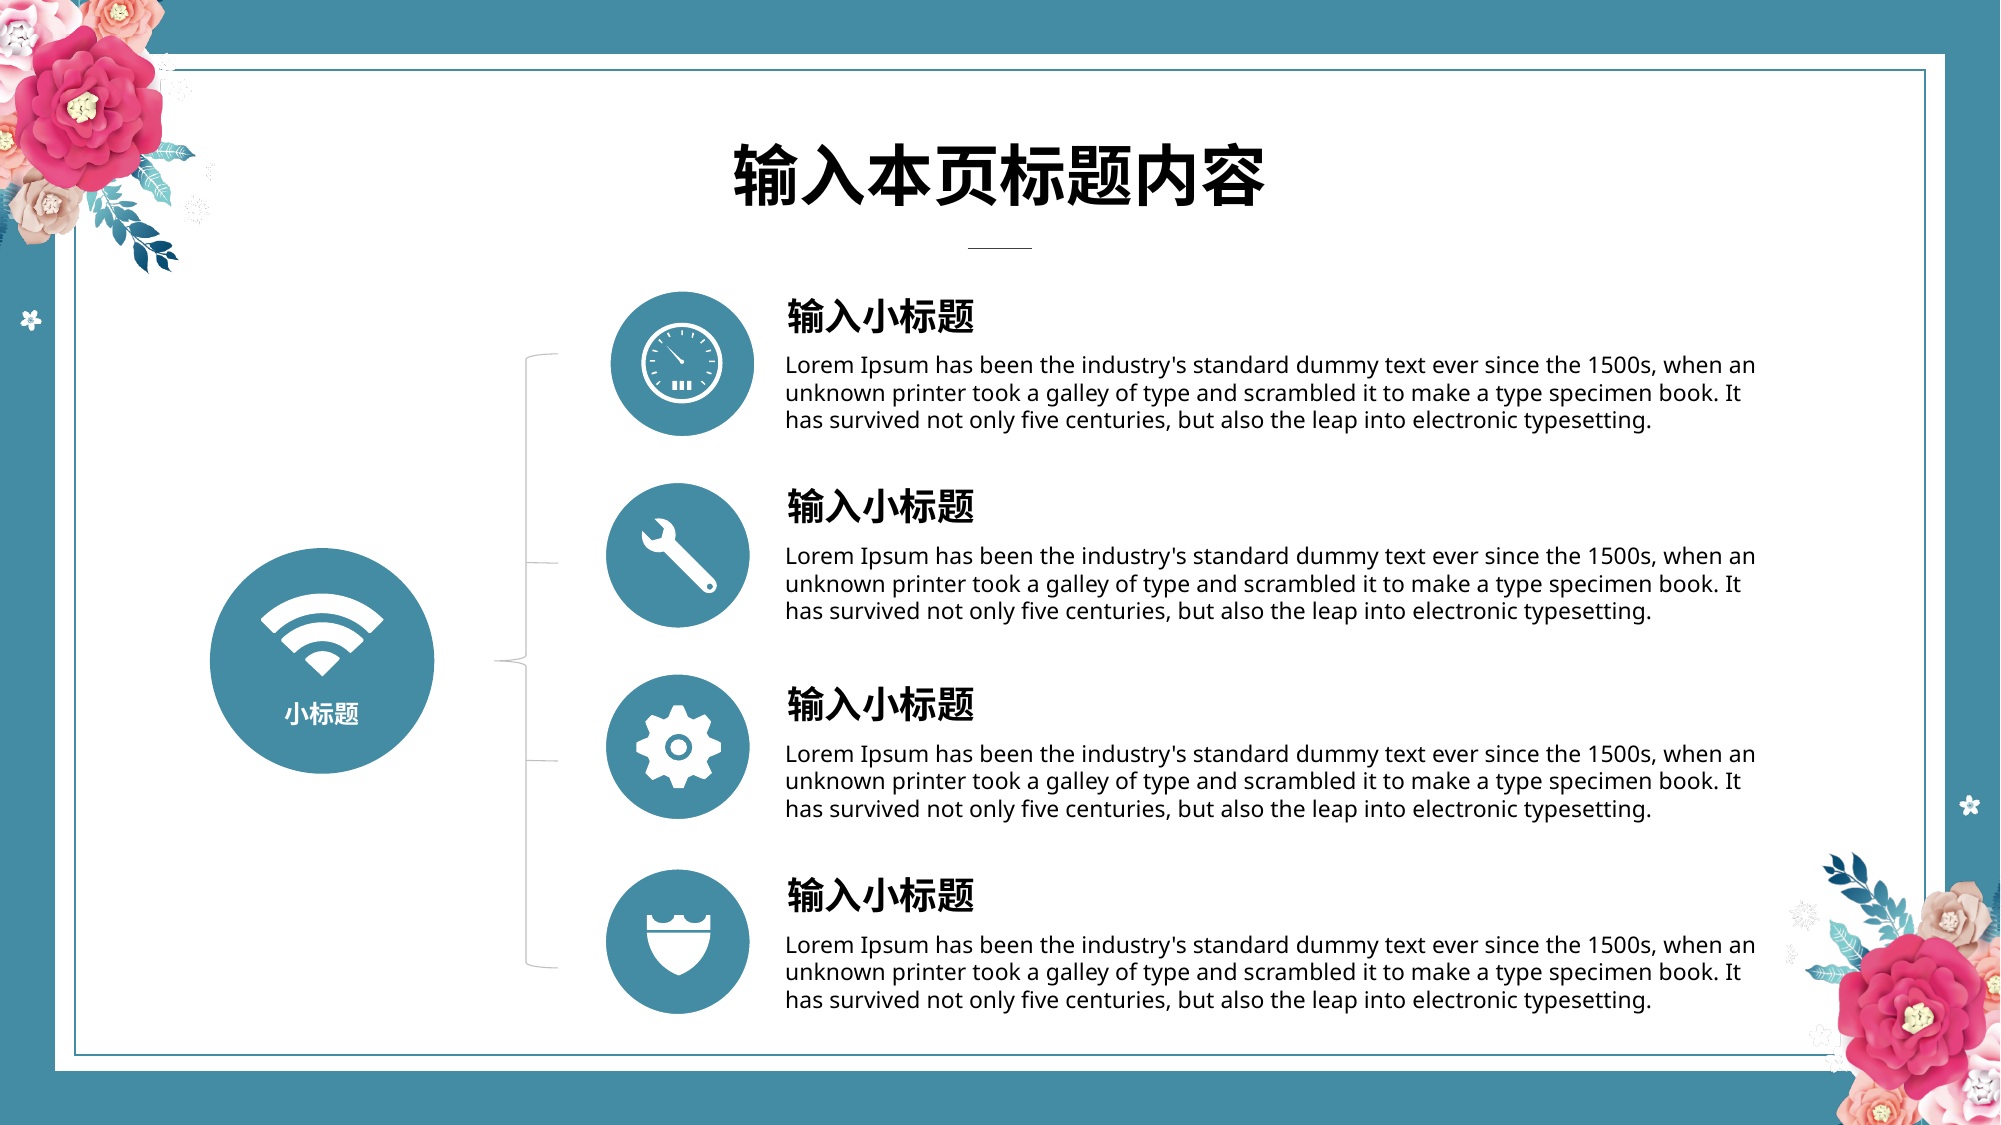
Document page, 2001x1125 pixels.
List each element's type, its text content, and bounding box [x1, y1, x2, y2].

text_box Lorem Ipsum has been the industry's standard dummy text ever since the 1500s, when an unknown printer took a galley of type and scrambled it to make a type specimen book. It has survived not only five centuries, but also the leap into electronic typesetting. [770, 534, 1790, 632]
text_box 小标题 [231, 694, 414, 733]
text_box 输入小标题 [772, 864, 990, 925]
text_box 输入小标题 [772, 285, 990, 345]
text_box Lorem Ipsum has been the industry's standard dummy text ever since the 1500s, when an unknown printer took a galley of type and scrambled it to make a type specimen book. It has survived not only five centuries, but also the leap into electronic typesetting. [770, 343, 1790, 441]
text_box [260, 585, 384, 677]
text_box [641, 518, 717, 594]
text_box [641, 322, 723, 404]
picture [1786, 771, 2001, 1125]
text_box Lorem Ipsum has been the industry's standard dummy text ever since the 1500s, when an unknown printer took a galley of type and scrambled it to make a type specimen book. It has survived not only five centuries, but also the leap into electronic typesetting. [770, 923, 1790, 1021]
text_box Lorem Ipsum has been the industry's standard dummy text ever since the 1500s, when an unknown printer took a galley of type and scrambled it to make a type specimen book. It has survived not only five centuries, but also the leap into electronic typesetting. [770, 732, 1790, 830]
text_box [494, 353, 559, 968]
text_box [636, 705, 721, 789]
text_box [598, 667, 757, 827]
text_box [598, 862, 757, 1022]
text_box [646, 915, 711, 976]
text_box 输入小标题 [772, 476, 990, 536]
text_box [598, 475, 757, 635]
text_box [208, 547, 436, 729]
text_box 输入本页标题内容 [646, 128, 1354, 230]
text_box [234, 733, 410, 775]
text_box [603, 284, 762, 444]
text_box 输入小标题 [772, 673, 990, 734]
picture [0, 0, 215, 355]
